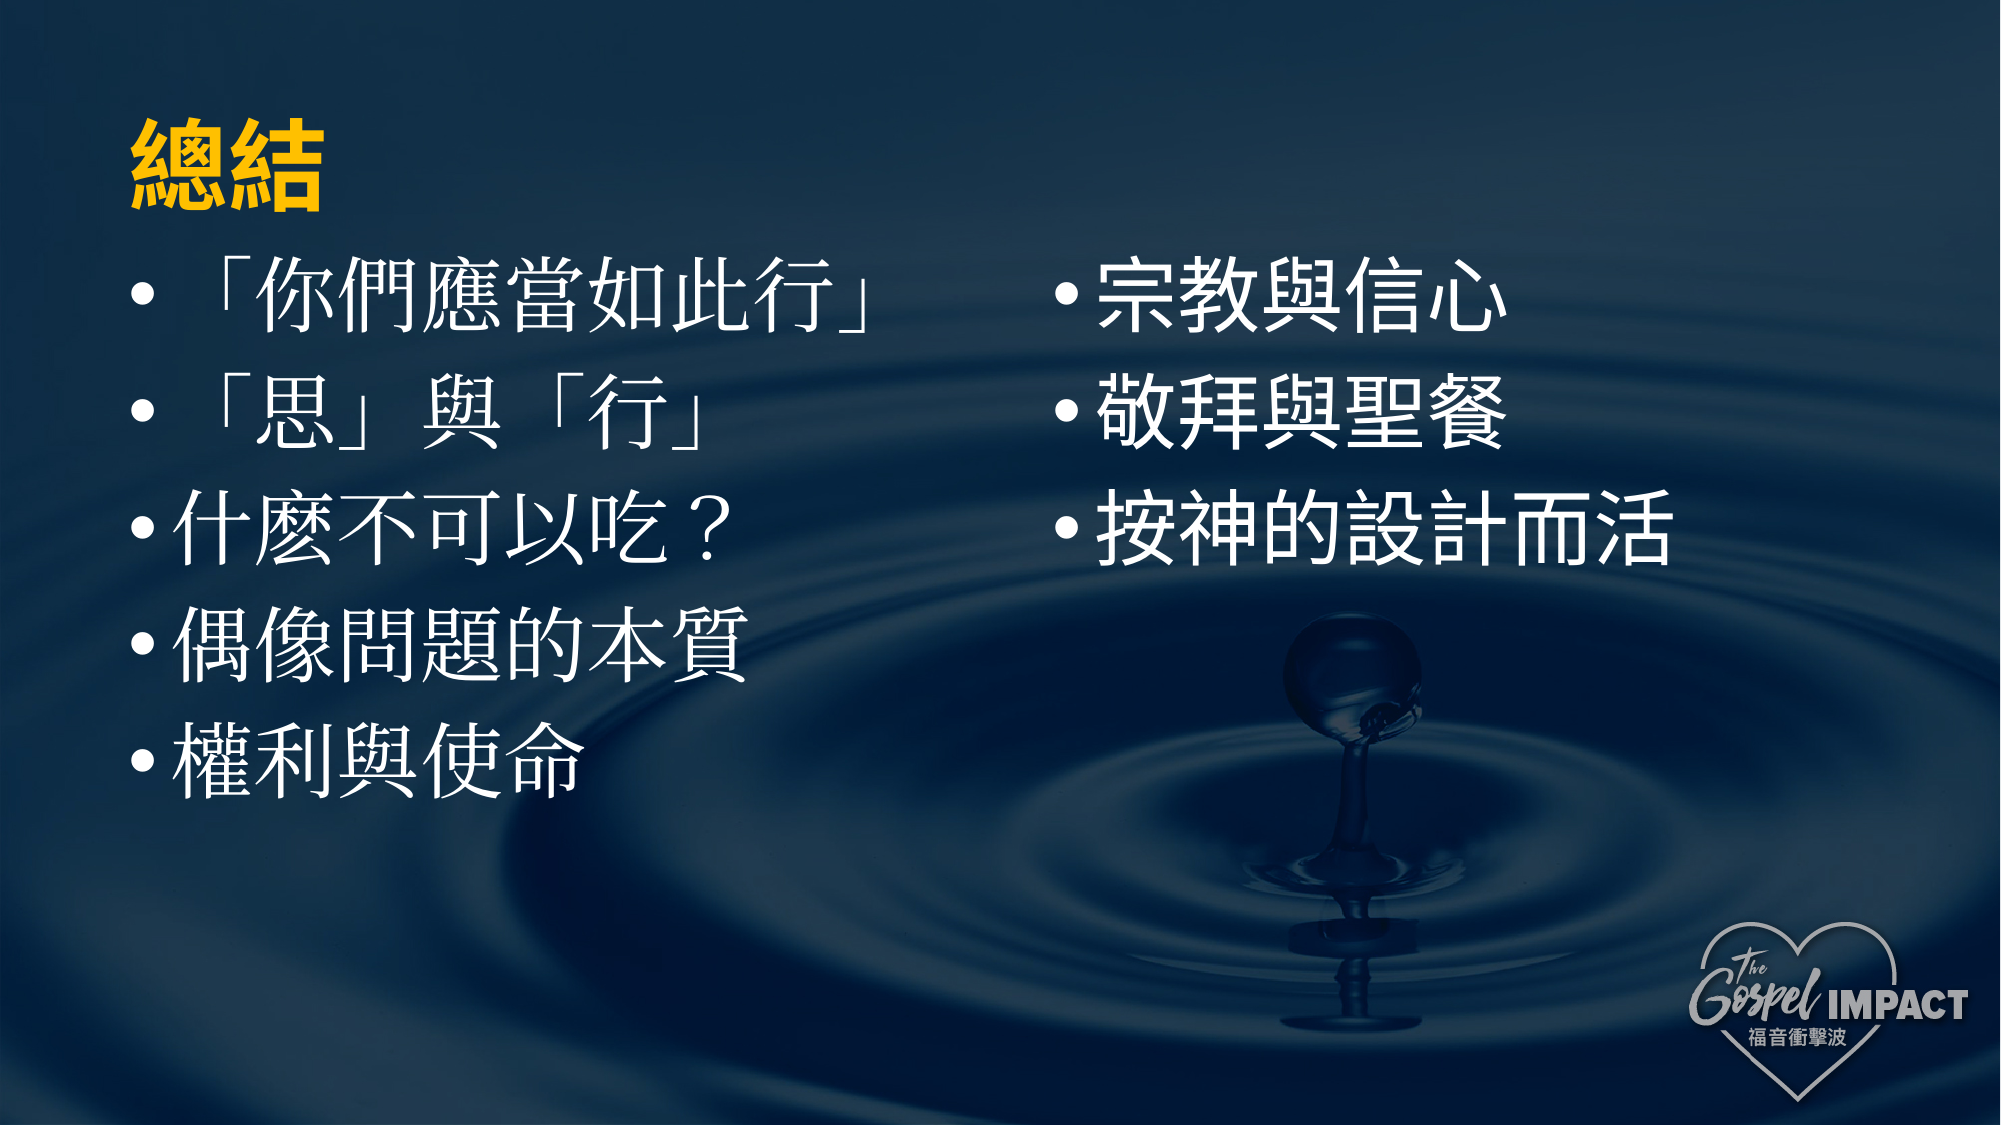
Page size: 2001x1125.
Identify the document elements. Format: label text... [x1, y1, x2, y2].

picture [0, 0, 2001, 1125]
list 「你們應當如此行」 「思」與「行」 什麽不可以吃？ 偶像問題的本質 權利與使命 [113, 235, 977, 1057]
title 總結 [113, 95, 1900, 226]
list 宗教與信心 敬拜與聖餐 按神的設計而活 [1037, 235, 1900, 966]
